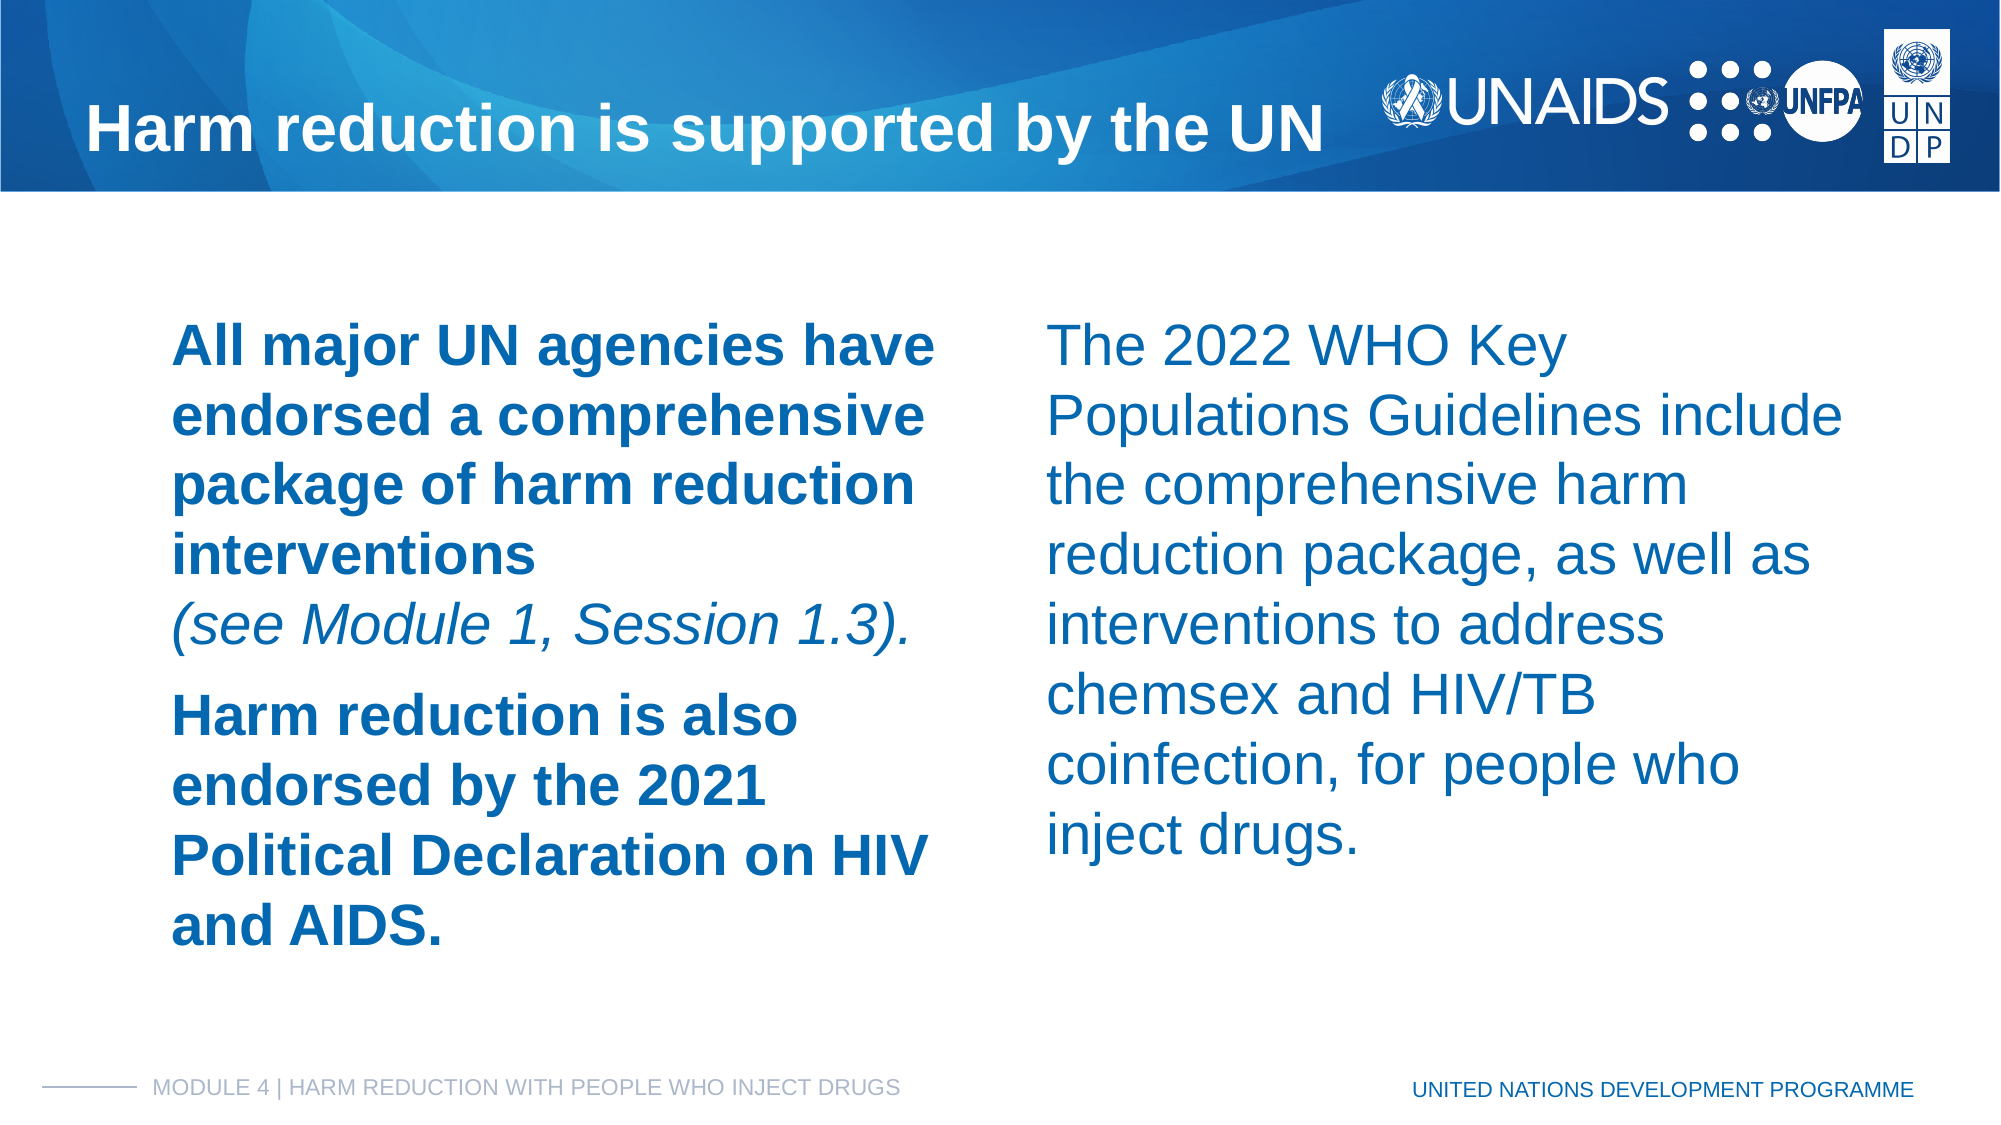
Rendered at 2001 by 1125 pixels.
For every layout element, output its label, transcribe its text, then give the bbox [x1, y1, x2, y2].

title Harm reduction is supported by the UN [70, 40, 1796, 174]
text_box MODULE 4 | HARM REDUCTION WITH PEOPLE WHO INJECT DRUGS [137, 1065, 1165, 1108]
list The 2022 WHO Key Populations Guidelines include the comprehensive harm reduction package, as well as interventions to address chemsex and HIV/TB coinfection, for people who inject drugs. [1012, 299, 1863, 1014]
picture [0, 0, 2000, 192]
list All major UN agencies have endorsed a comprehensive package of harm reduction interventions (see Module 1, Session 1.3). Harm reduction is also endorsed by the 2021 Political Declaration on HIV and AIDS. [137, 299, 988, 1014]
